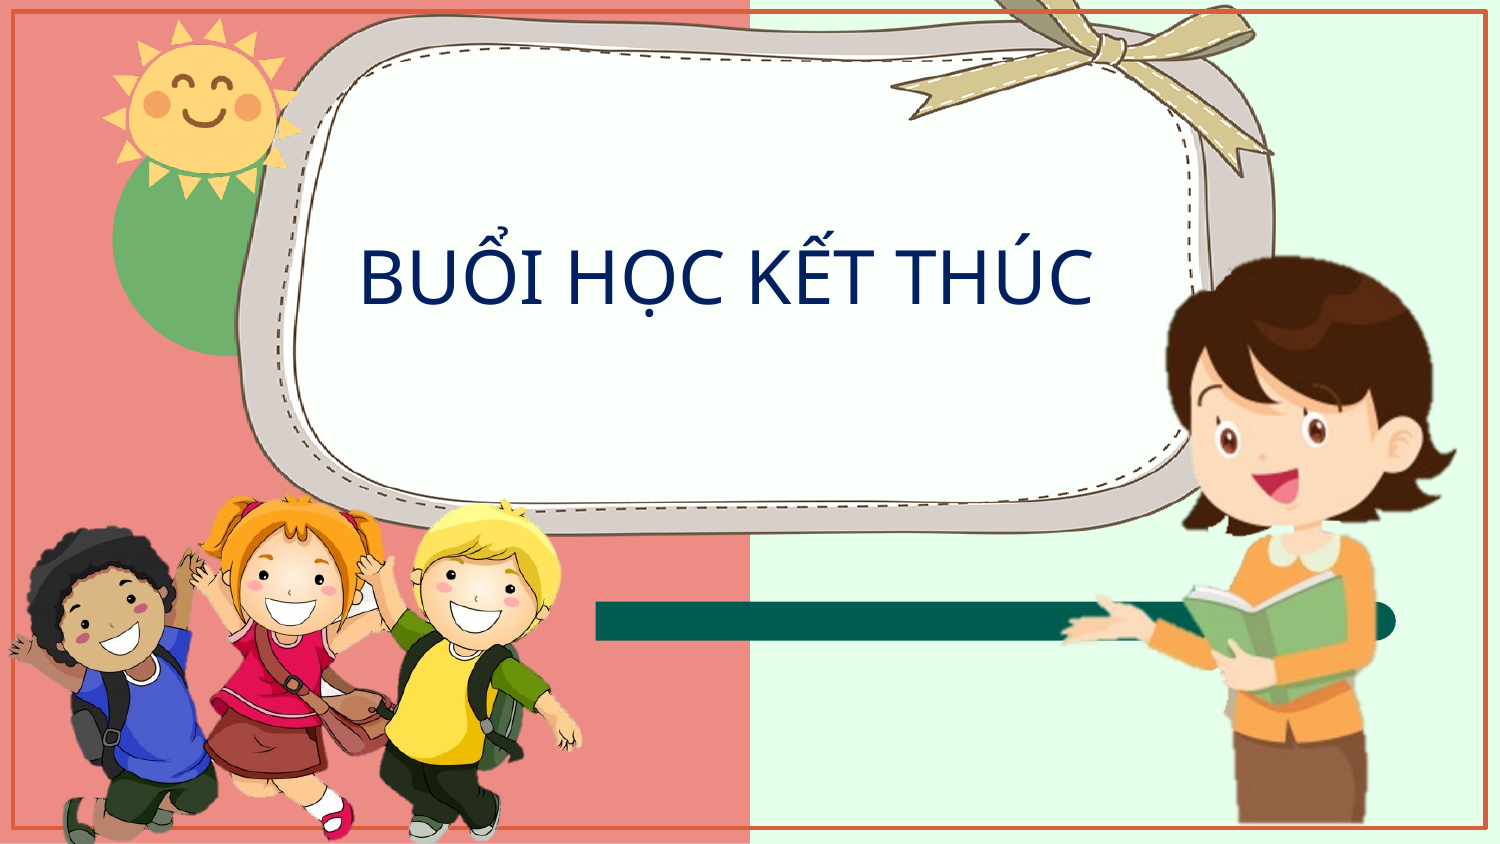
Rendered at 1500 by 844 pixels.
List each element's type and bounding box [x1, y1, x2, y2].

picture [0, 0, 1488, 844]
text_box [11, 10, 198, 392]
text_box [675, 576, 1028, 830]
text_box [1333, 10, 1488, 118]
